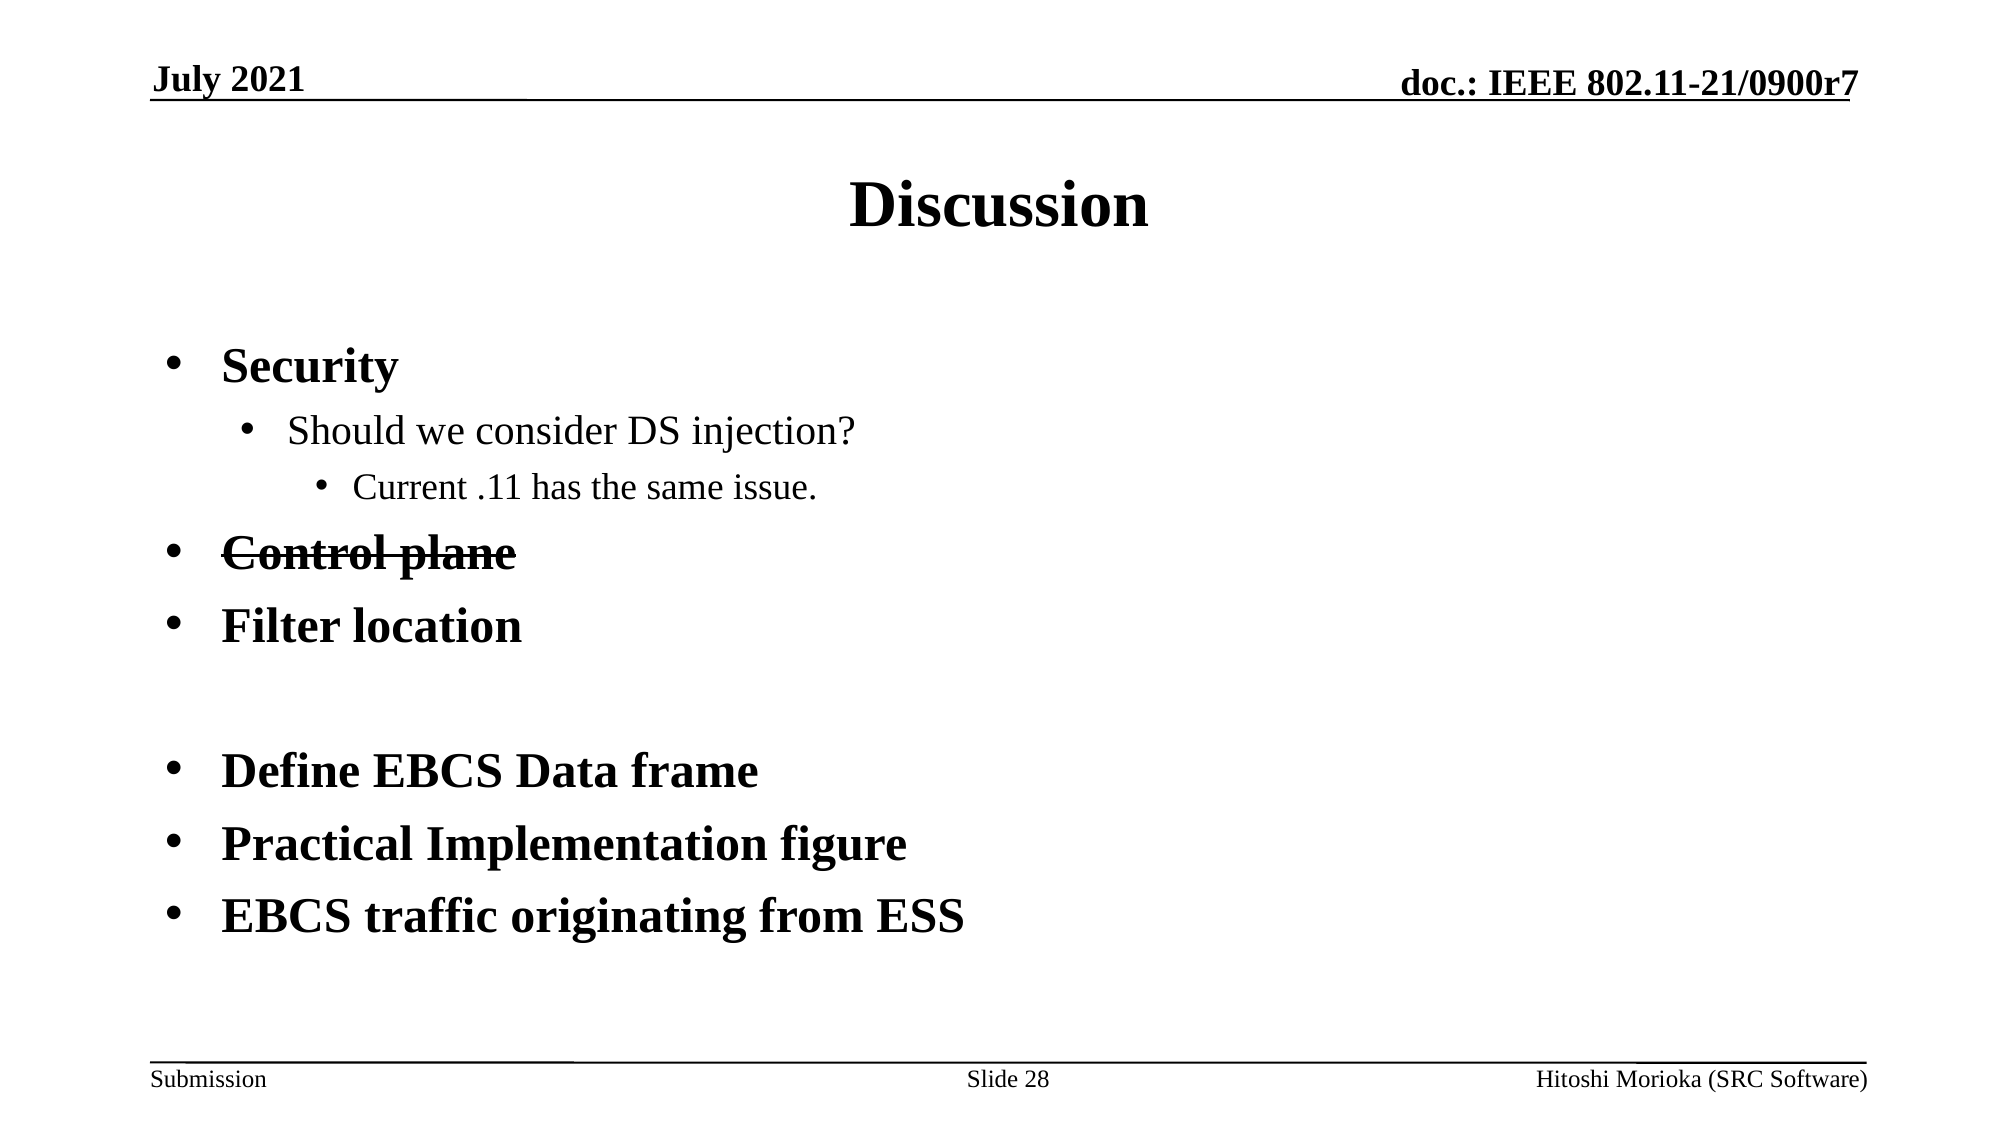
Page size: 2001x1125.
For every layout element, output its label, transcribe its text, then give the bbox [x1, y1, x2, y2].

footer Hitoshi Morioka (SRC Software) [1171, 1061, 1869, 1093]
title Discussion [149, 112, 1850, 288]
slide_number Slide 28 [950, 1061, 1067, 1123]
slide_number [152, 54, 563, 100]
list Security Should we consider DS injection? Current .11 has the same issue. Control plane Filter location Define EBCS Data frame Practical Implementation figure EBCS traffic originating from ESS [149, 324, 1850, 1000]
